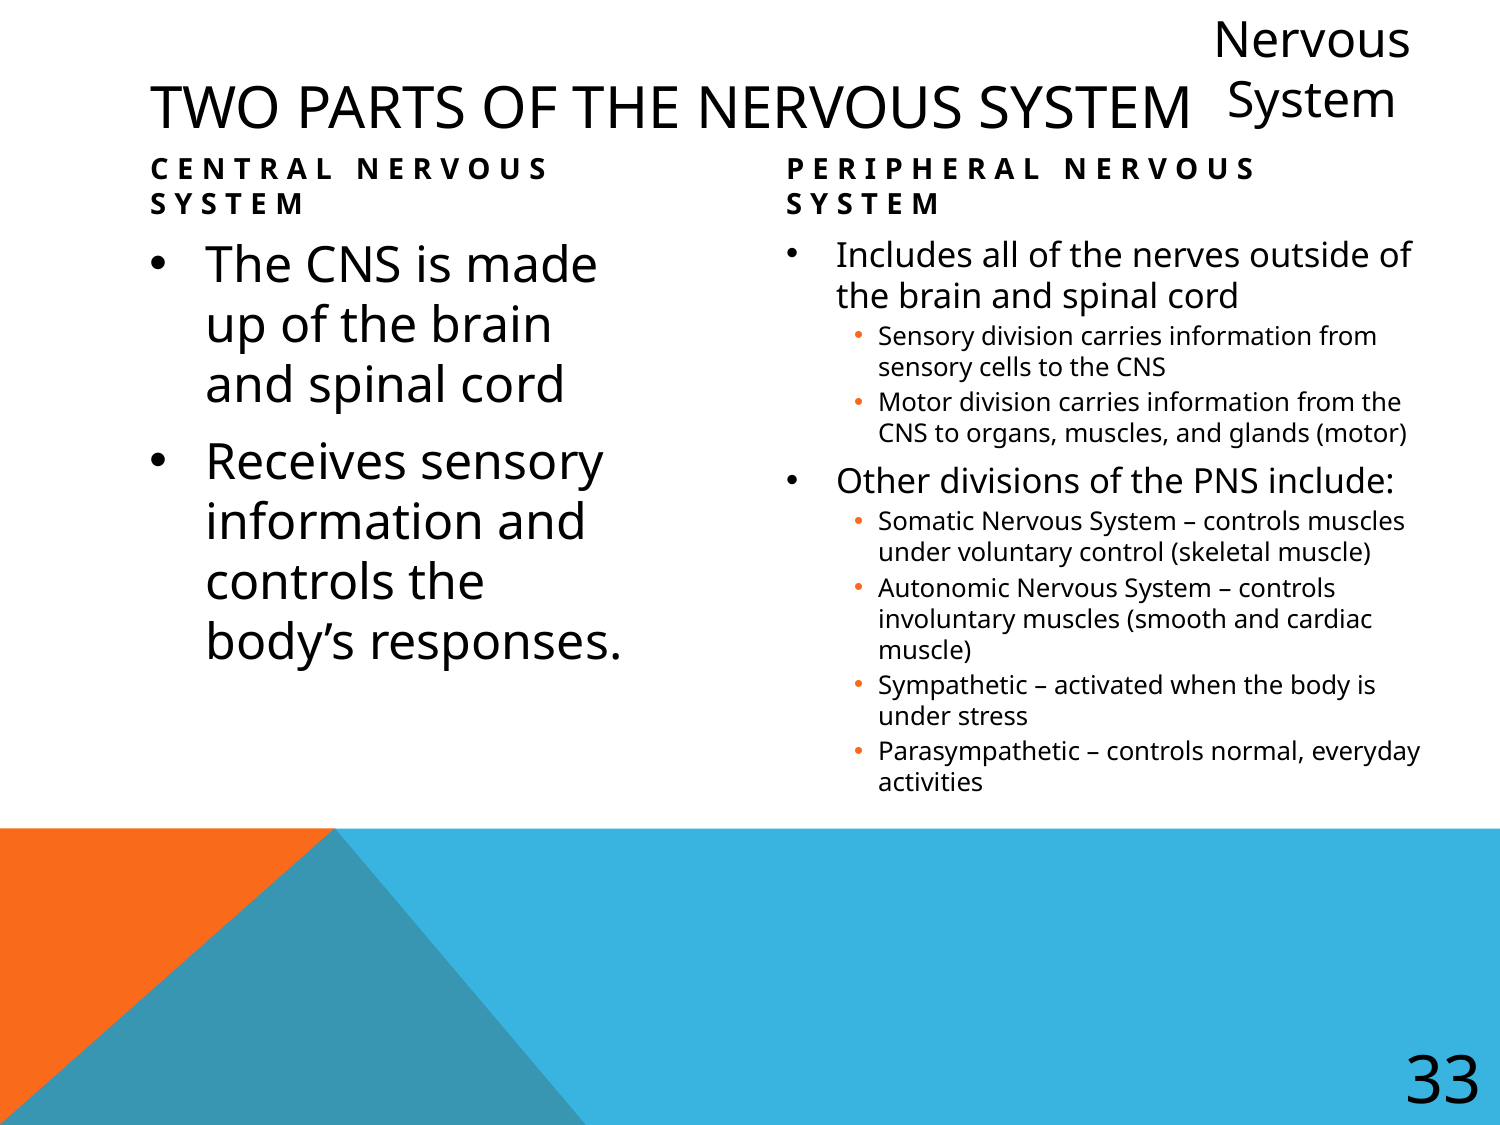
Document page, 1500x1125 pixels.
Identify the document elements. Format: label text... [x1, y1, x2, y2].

list Peripheral Nervous System [771, 137, 1296, 224]
text_box 33 [1387, 1029, 1500, 1124]
list The CNS is made up of the brain and spinal cord Receives sensory information and controls the body’s responses. [134, 224, 660, 790]
list Includes all of the nerves outside of the brain and spinal cord Sensory division carries information from sensory cells to the CNS Motor division carries information from the CNS to organs, muscles, and glands (motor) Other divisions of the PNS include: Somatic Nervous System – controls muscles under voluntary control (skeletal muscle) Autonomic Nervous System – controls involuntary muscles (smooth and cardiac muscle) Sympathetic – activated when the body is under stress Parasympathetic – controls normal, everyday activities [771, 224, 1450, 813]
list Central Nervous System [135, 137, 660, 224]
title Two parts of the Nervous System [135, 60, 1369, 150]
text_box Nervous System [1124, 0, 1500, 135]
